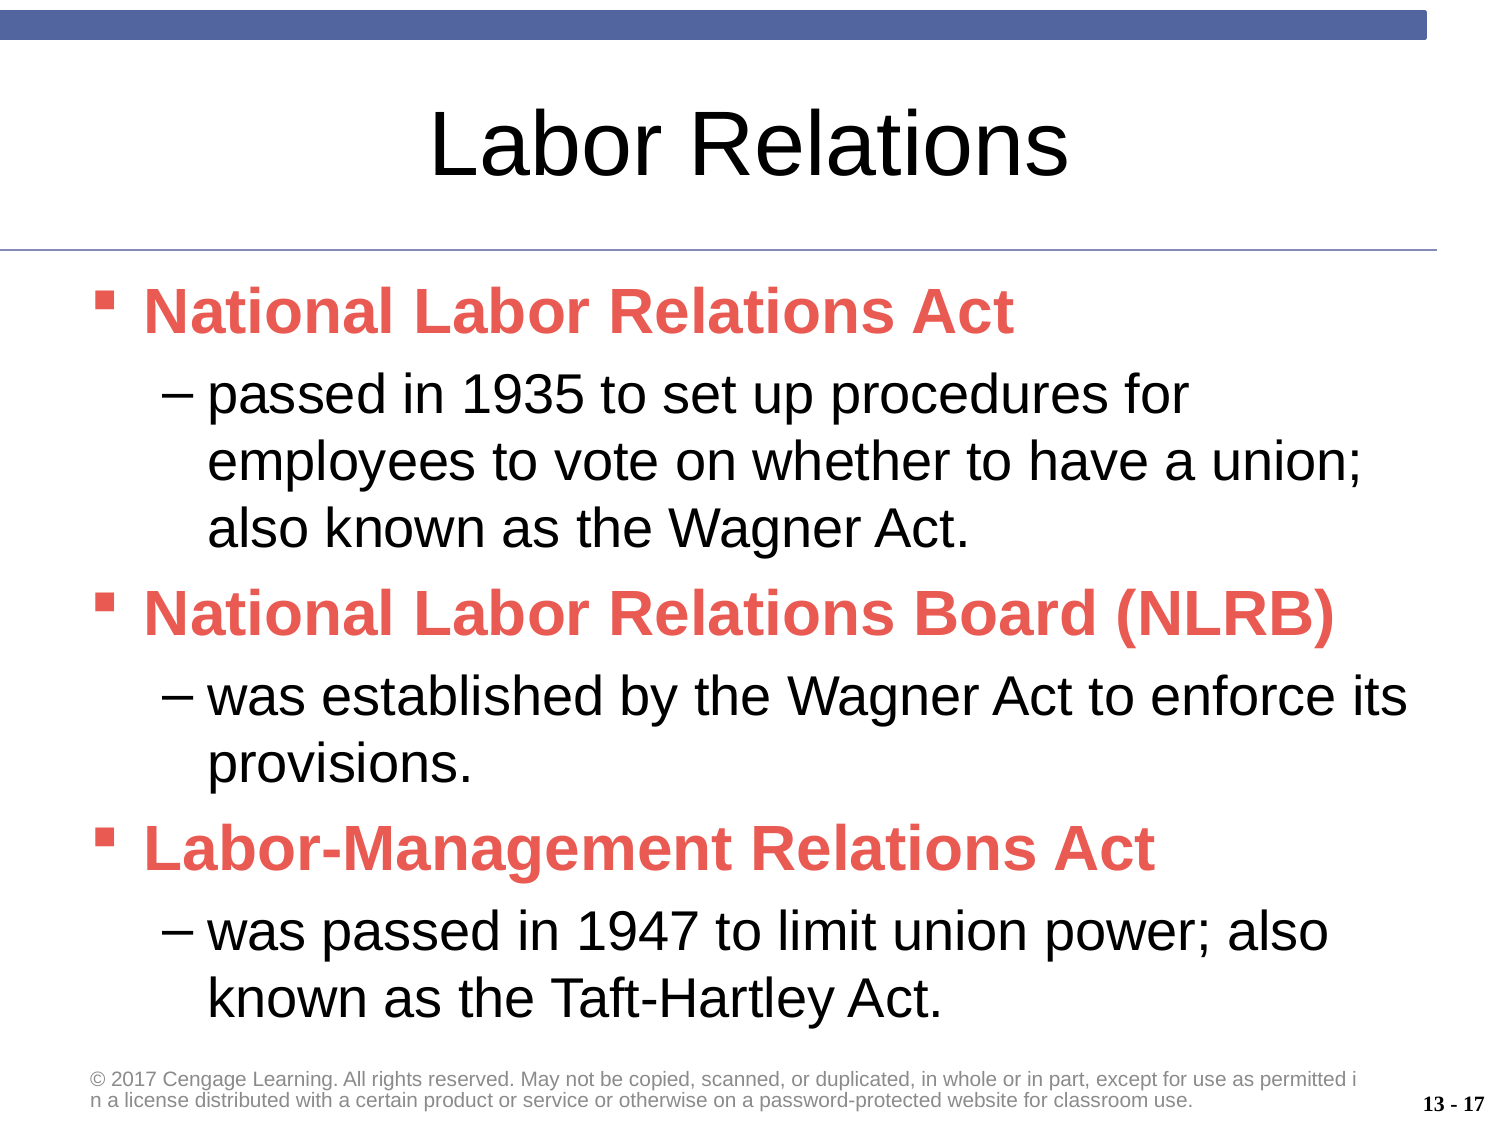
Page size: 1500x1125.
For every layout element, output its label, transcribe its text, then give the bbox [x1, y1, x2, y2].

list National Labor Relations Act passed in 1935 to set up procedures for employees to vote on whether to have a union; also known as the Wagner Act. National Labor Relations Board (NLRB) was established by the Wagner Act to enforce its provisions. Labor-Management Relations Act was passed in 1947 to limit union power; also known as the Taft-Hartley Act. [75, 262, 1450, 1038]
footer © 2017 Cengage Learning. All rights reserved. May not be copied, scanned, or duplicated, in whole or in part, except for use as permitted in a license distributed with a certain product or service or otherwise on a password-protected website for classroom use. [75, 1038, 1375, 1120]
title Labor Relations [75, 45, 1425, 233]
